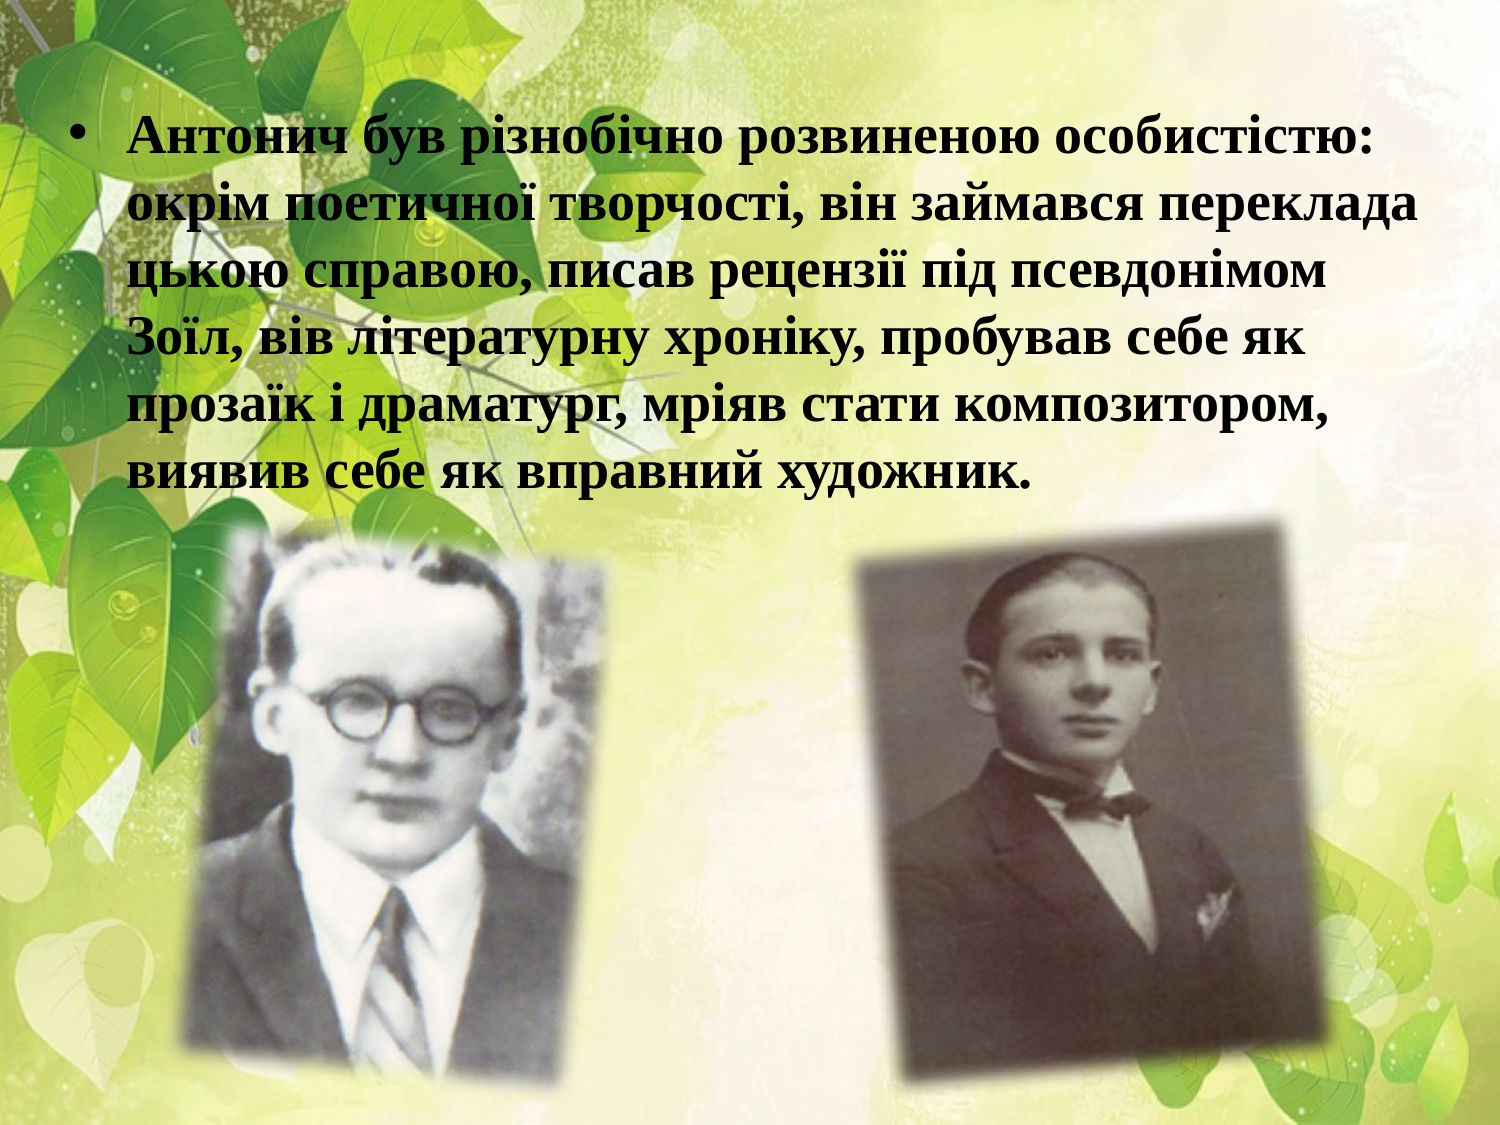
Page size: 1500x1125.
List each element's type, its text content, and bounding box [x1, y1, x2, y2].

list Антонич був різнобічно розвиненою особистістю: окрім поетичної творчості, він займався переклада­цькою справою, писав рецензії під псевдонімом Зоїл, вів літературну хроніку, пробував себе як прозаїк і драматург, мріяв стати композитором, виявив себе як вправний художник. [53, 90, 1436, 532]
title [0, 0, 1500, 1125]
picture [179, 522, 610, 1089]
picture [855, 519, 1329, 1086]
